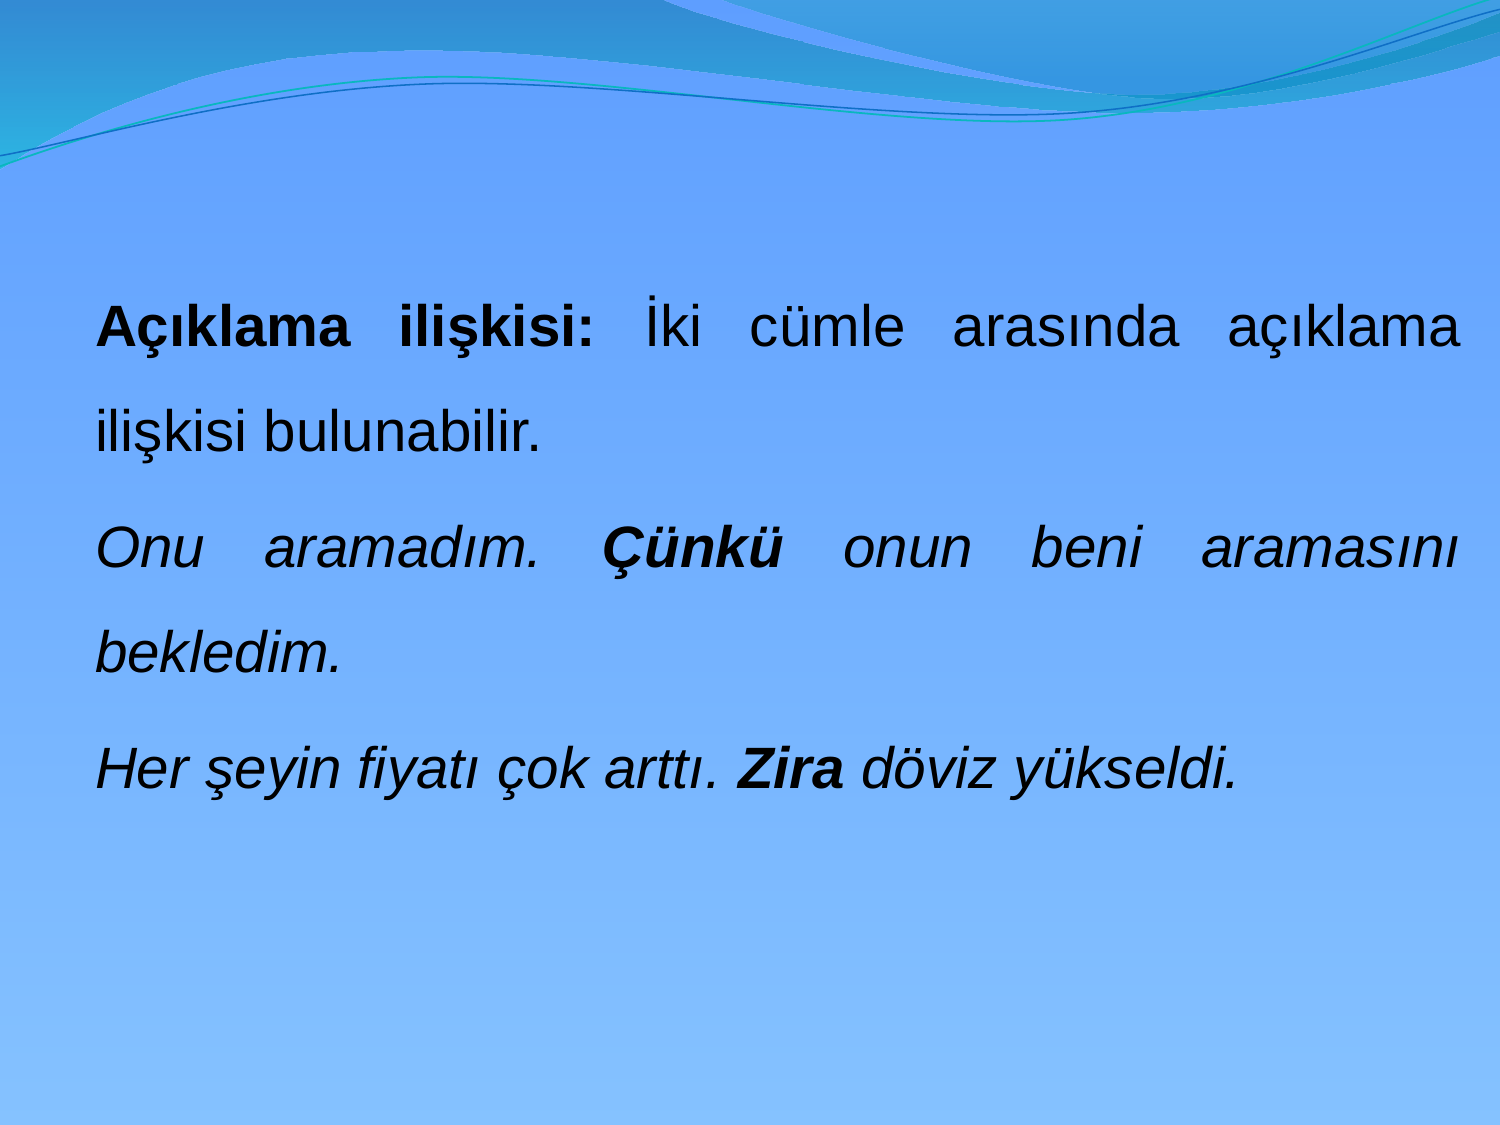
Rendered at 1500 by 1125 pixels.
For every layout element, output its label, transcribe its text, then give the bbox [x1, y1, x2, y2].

list Açıklama ilişkisi: İki cümle arasında açıklama ilişkisi bulunabilir. Onu aramadım. Çünkü onun beni aramasını bekledim. Her şeyin fiyatı çok arttı. Zira döviz yükseldi. [35, 246, 1477, 1038]
